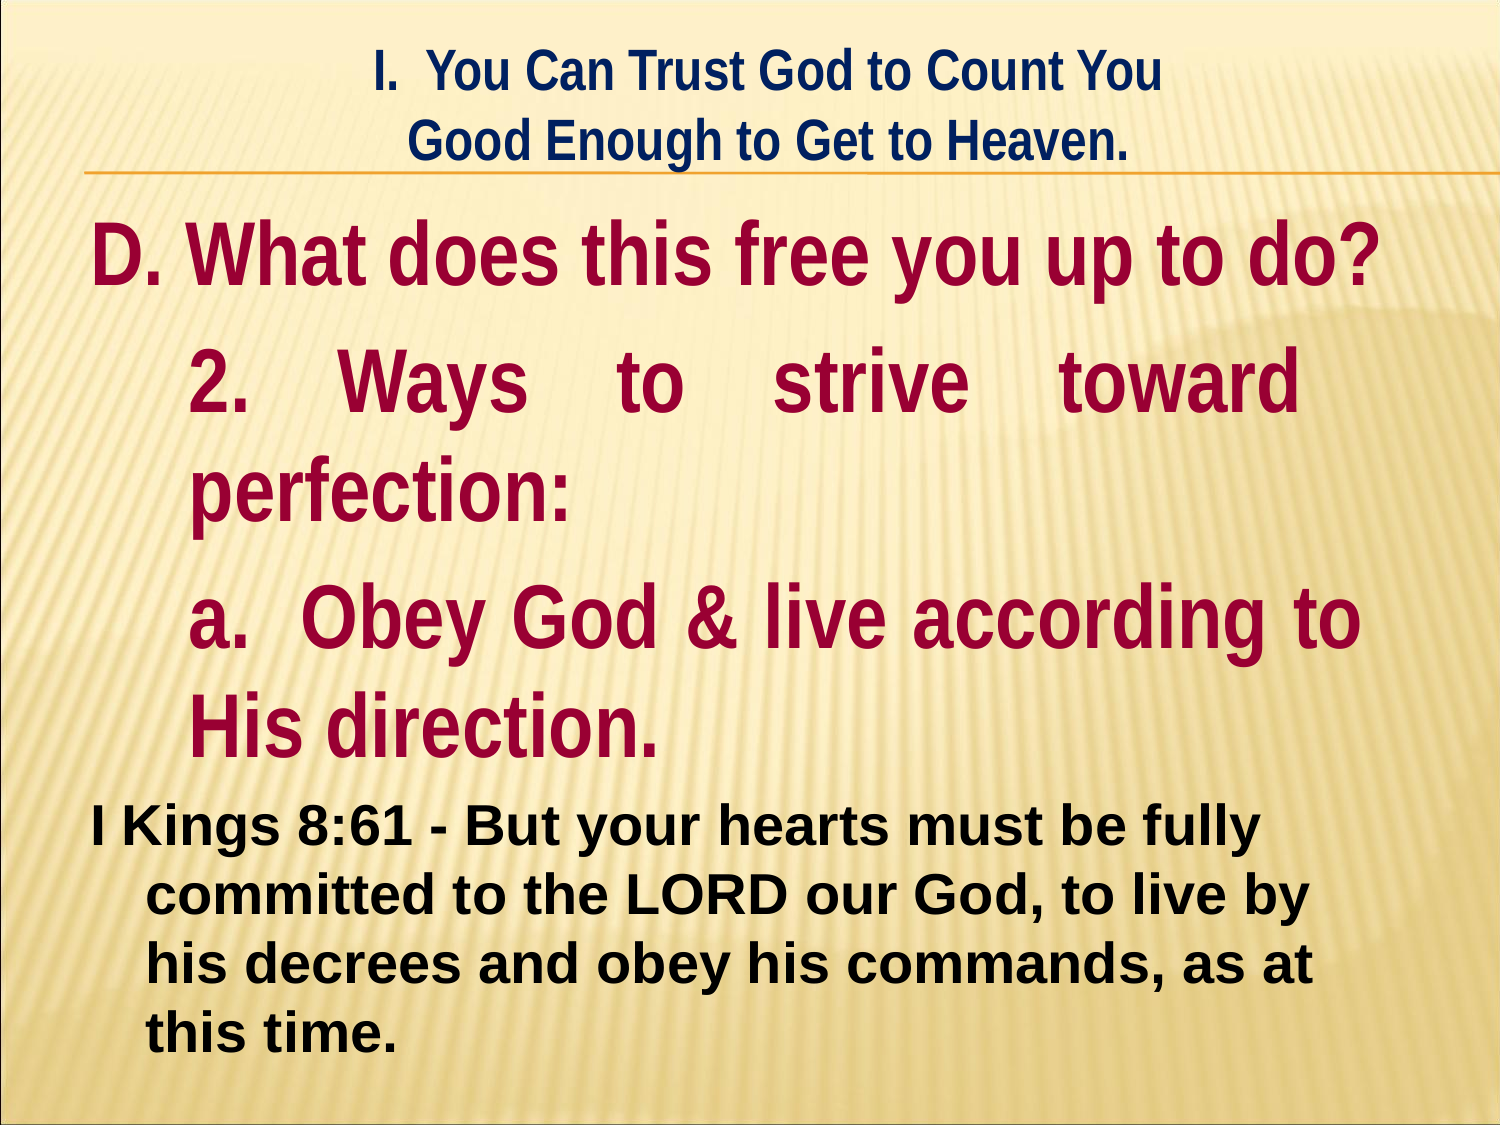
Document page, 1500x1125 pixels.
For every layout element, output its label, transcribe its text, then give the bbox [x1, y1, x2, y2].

text_box I. You Can Trust God to Count You Good Enough to Get to Heaven. [124, 24, 1413, 180]
picture [0, 0, 1500, 1125]
list D. What does this free you up to do? 2. Ways to strive toward perfection: a. Obey God & live according to His direction. I Kings 8:61 - But your hearts must be fully committed to the LORD our God, to live by his decrees and obey his commands, as at this time. [75, 187, 1425, 1075]
